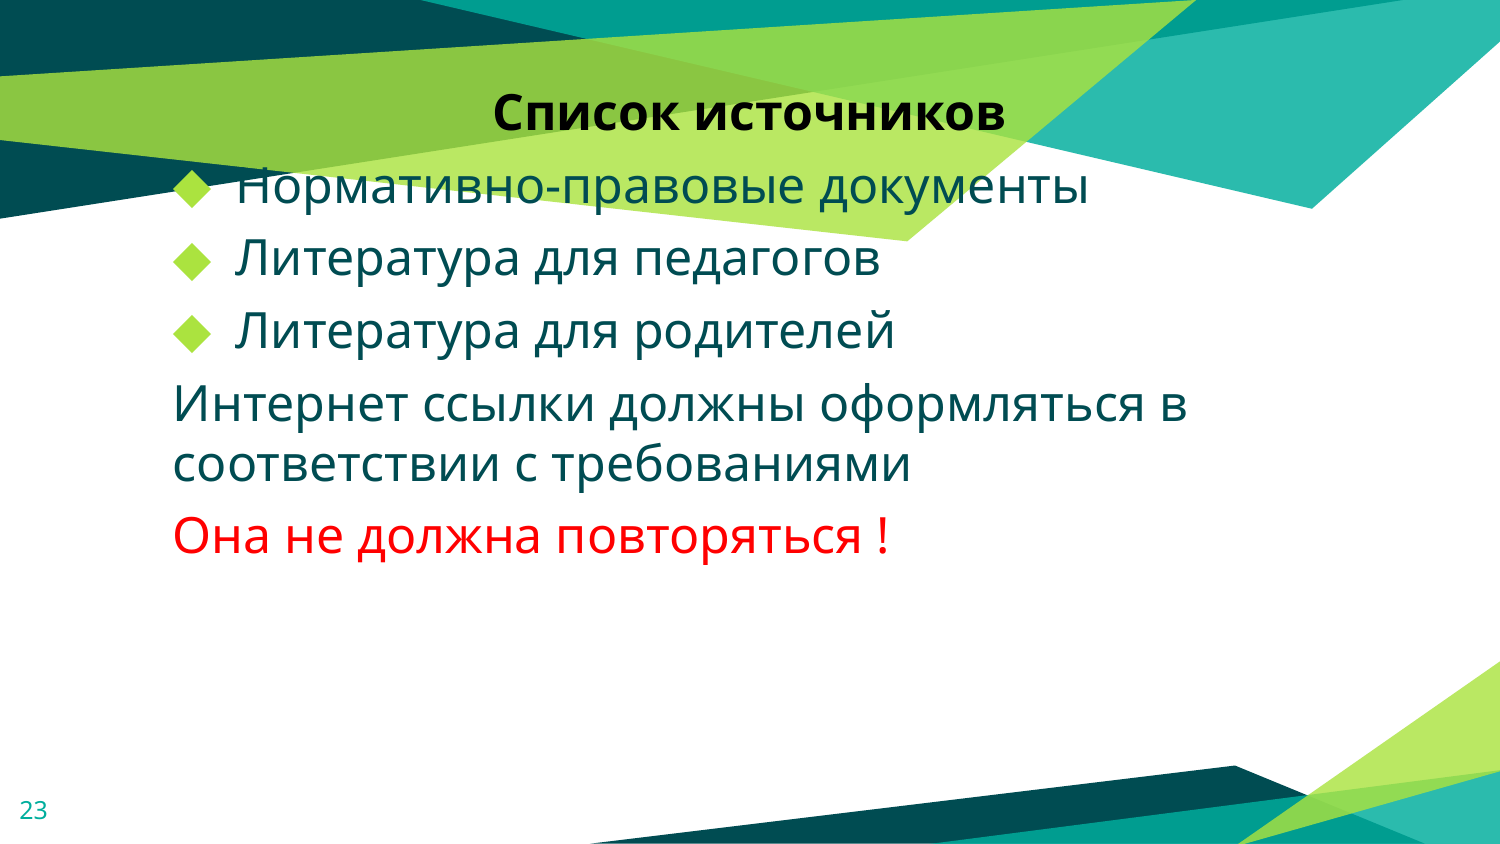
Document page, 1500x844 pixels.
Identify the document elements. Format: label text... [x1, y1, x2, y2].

slide_number 23 [4, 779, 95, 844]
title Список источников [145, 65, 1355, 138]
list Нормативно-правовые документы Литература для педагогов Литература для родителей Интернет ссылки должны оформляться в соответствии с требованиями Она не должна повторяться ! [145, 138, 1355, 808]
